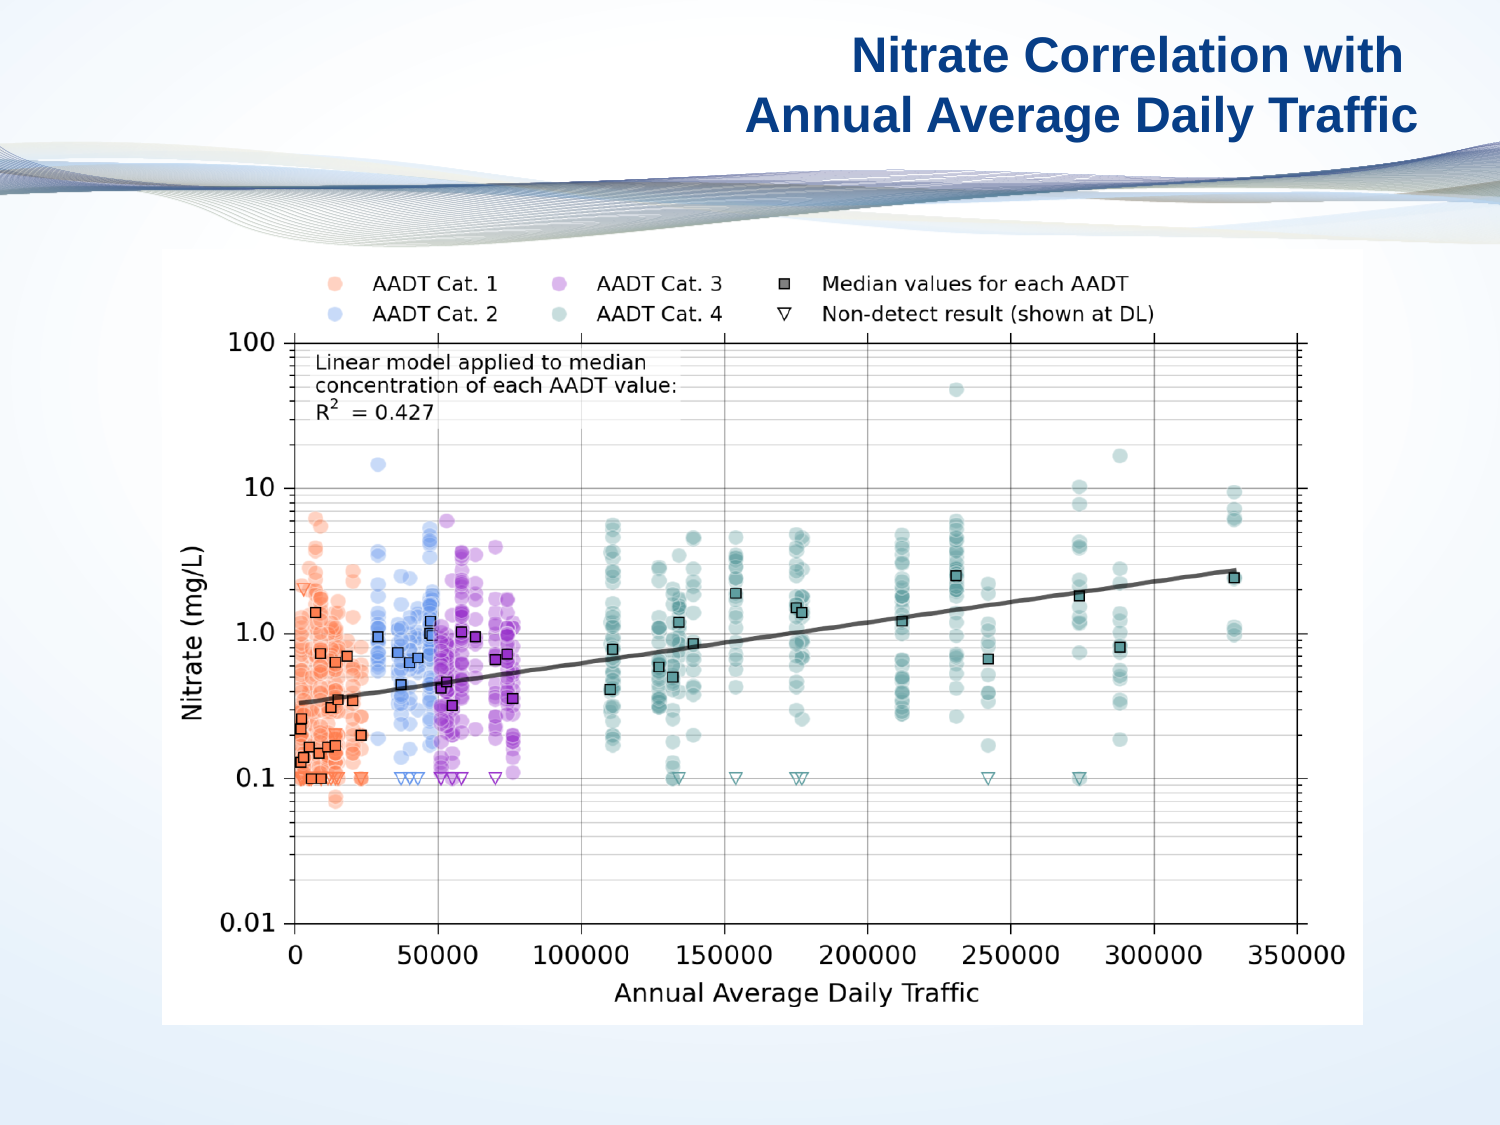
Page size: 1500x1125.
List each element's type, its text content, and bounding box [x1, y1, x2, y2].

picture [0, 0, 1500, 1125]
title Nitrate Correlation with Annual Average Daily Traffic [356, 12, 1426, 153]
